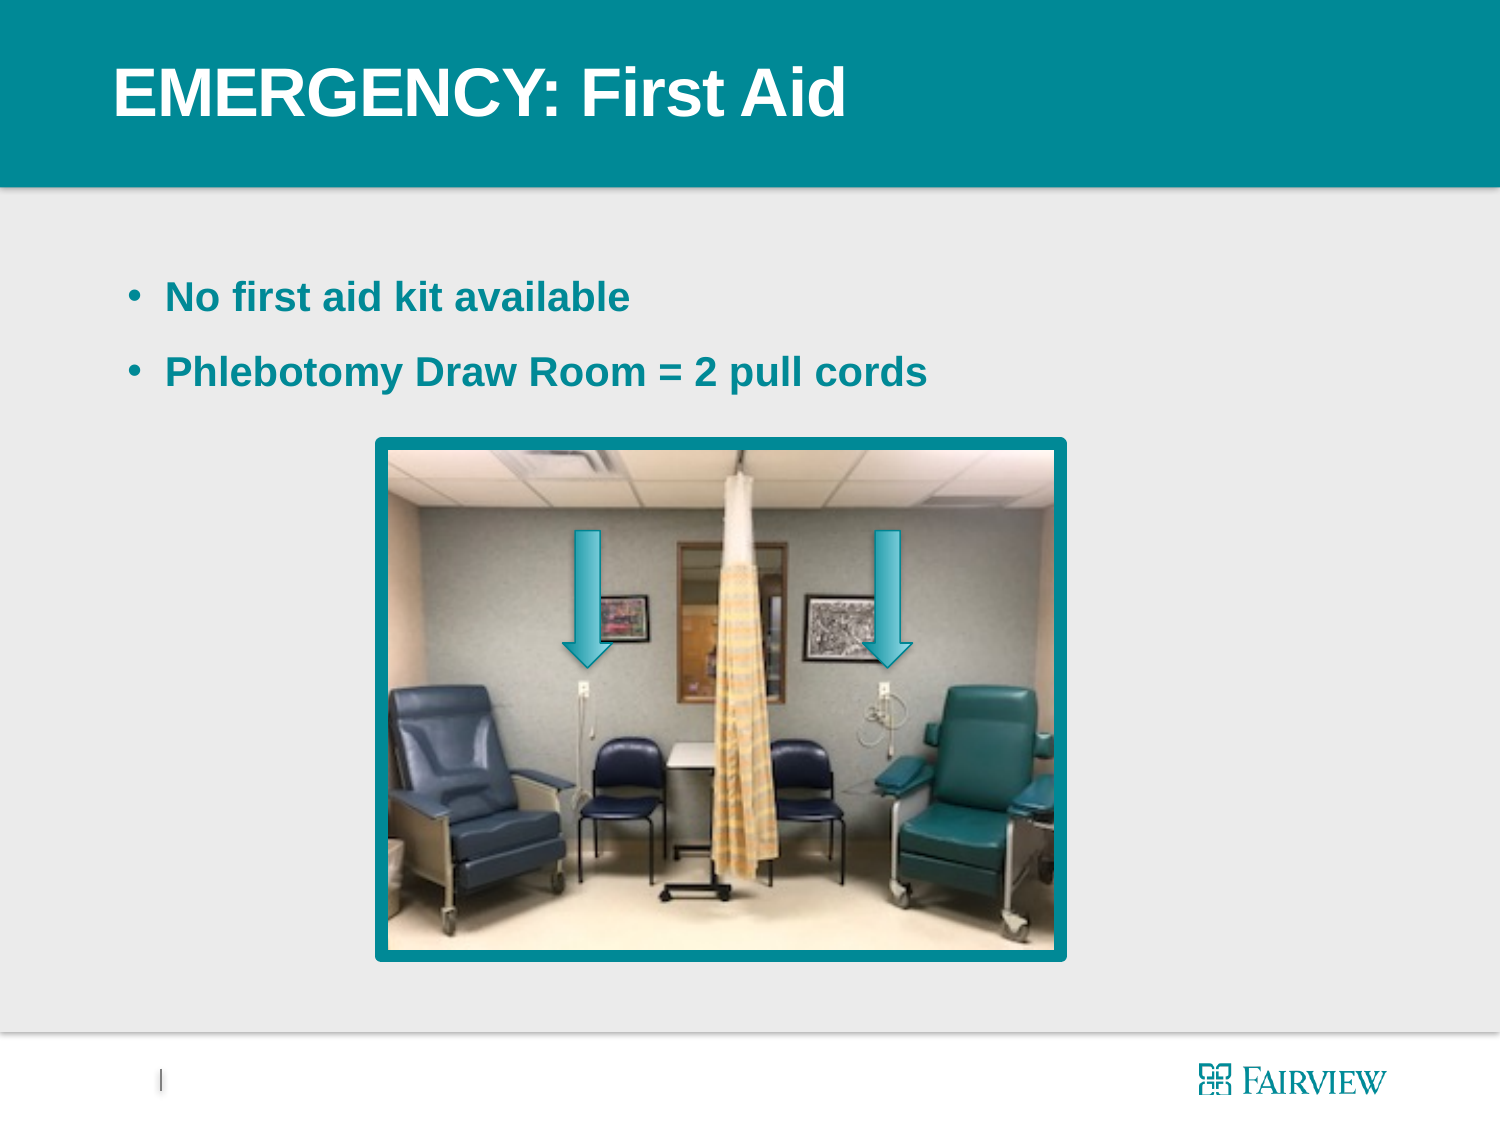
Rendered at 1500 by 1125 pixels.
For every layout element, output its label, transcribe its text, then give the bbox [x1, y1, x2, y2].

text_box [387, 449, 1055, 951]
text_box No first aid kit available Phlebotomy Draw Room = 2 pull cords [112, 262, 1388, 938]
title EMERGENCY: First Aid [112, 58, 1388, 134]
